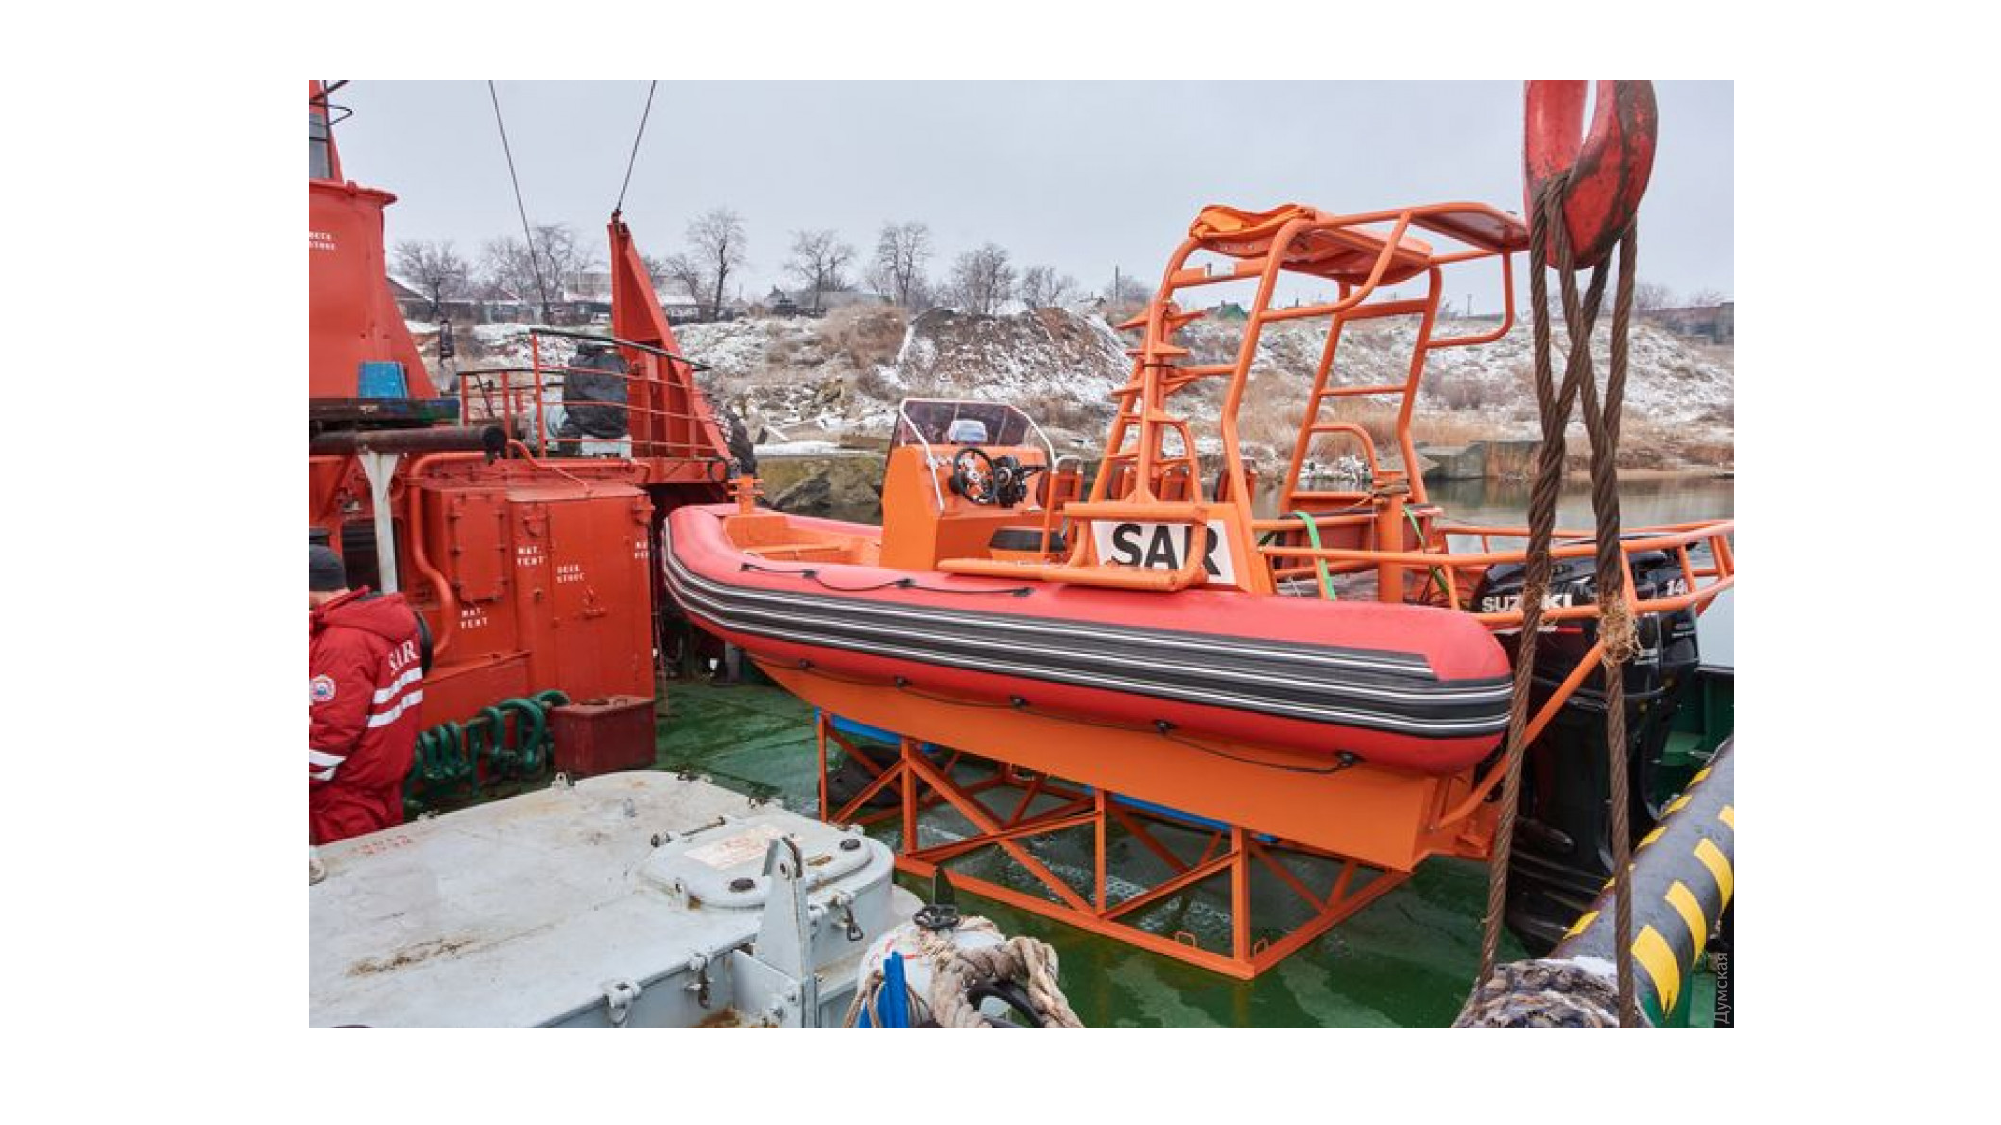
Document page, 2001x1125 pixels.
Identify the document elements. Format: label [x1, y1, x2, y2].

list [309, 80, 1734, 1029]
